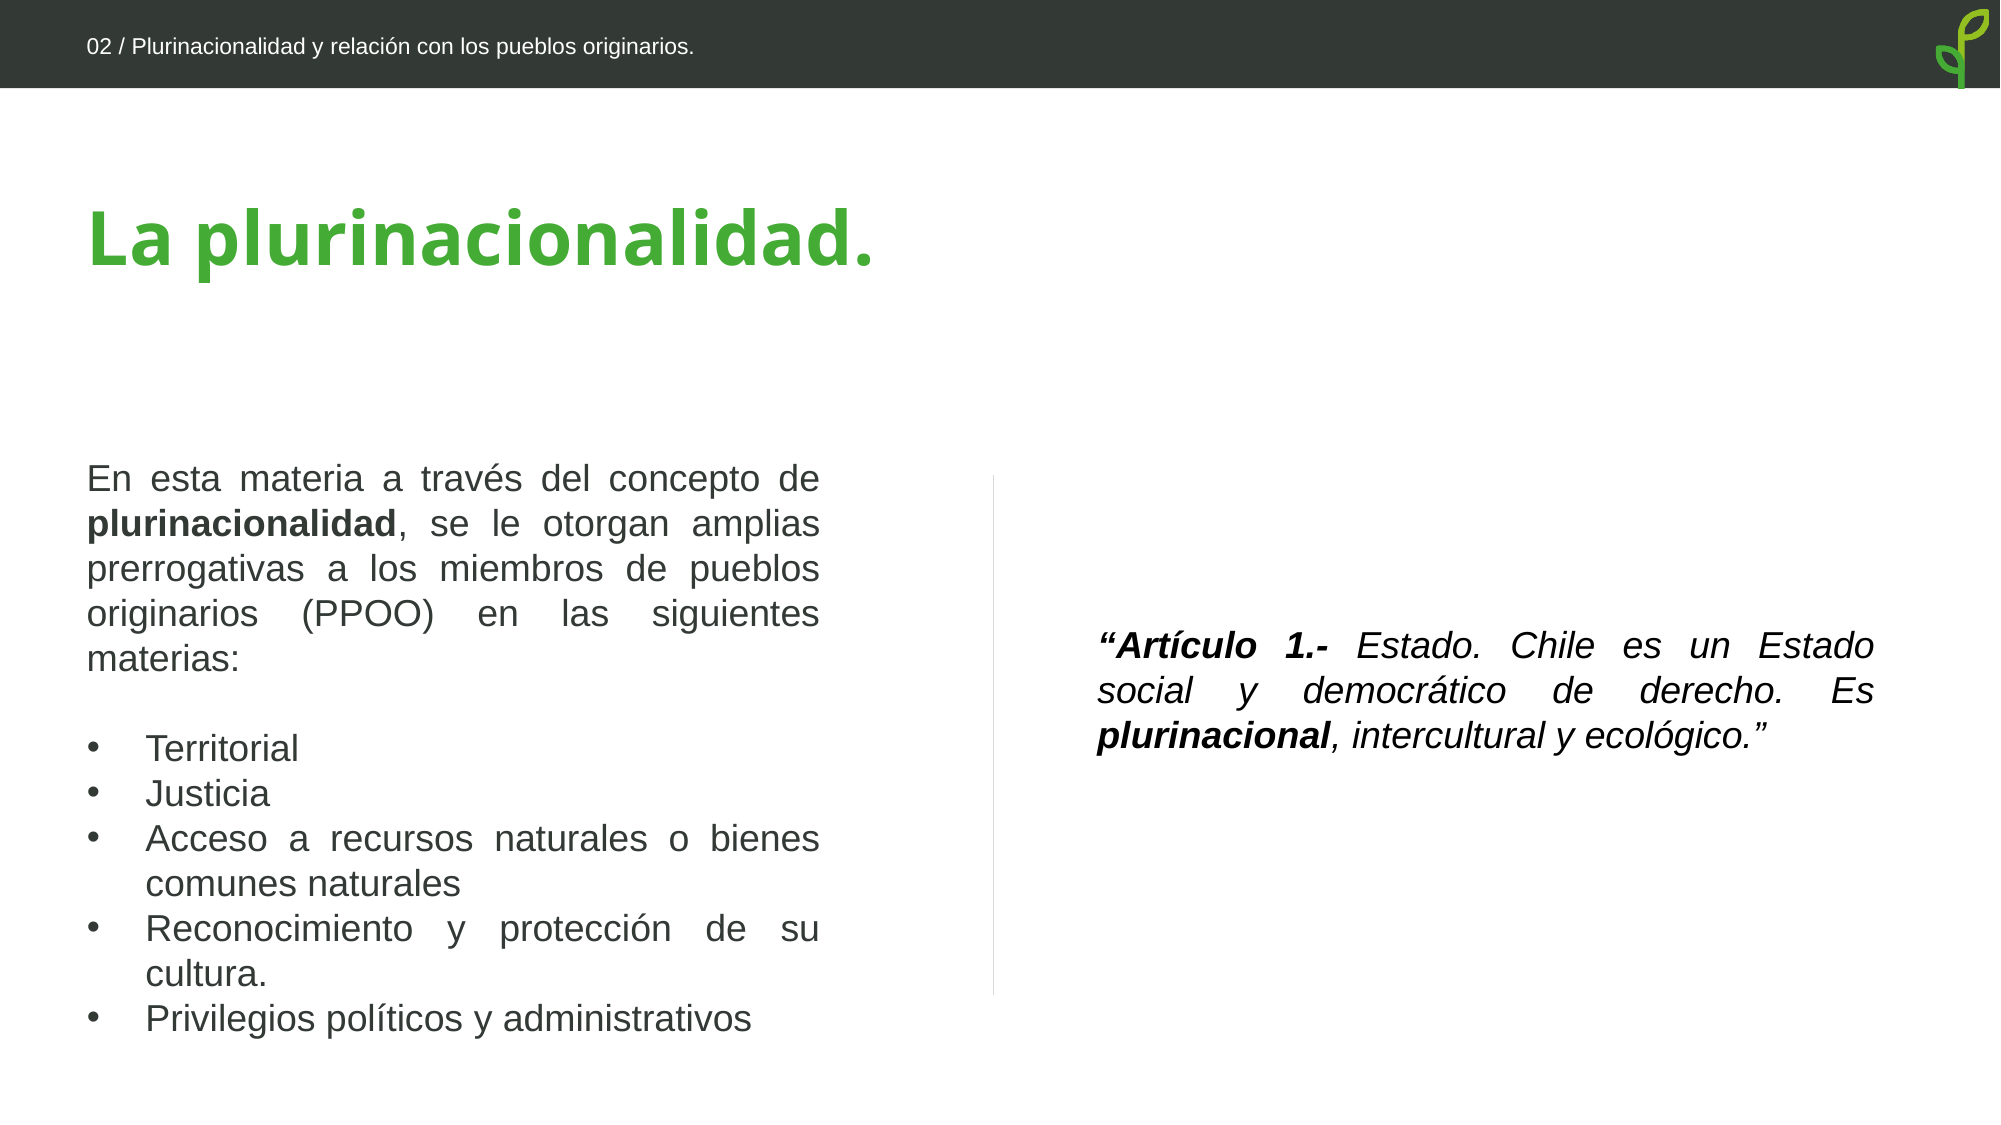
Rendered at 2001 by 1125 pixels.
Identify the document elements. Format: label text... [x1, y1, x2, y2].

text_box En esta materia a través del concepto de plurinacionalidad, se le otorgan amplias prerrogativas a los miembros de pueblos originarios (PPOO) en las siguientes materias: Territorial Justicia Acceso a recursos naturales o bienes comunes naturales Reconocimiento y protección de su cultura. Privilegios políticos y administrativos [71, 446, 835, 1047]
text_box “Artículo 1.- Estado. Chile es un Estado social y democrático de derecho. Es plurinacional, intercultural y ecológico.” [1082, 613, 1890, 808]
text_box La plurinacionalidad. [71, 198, 1083, 289]
text_box 02 / Plurinacionalidad y relación con los pueblos originarios. [71, 24, 778, 67]
text_box [0, 0, 2000, 89]
picture [1935, 9, 2000, 89]
